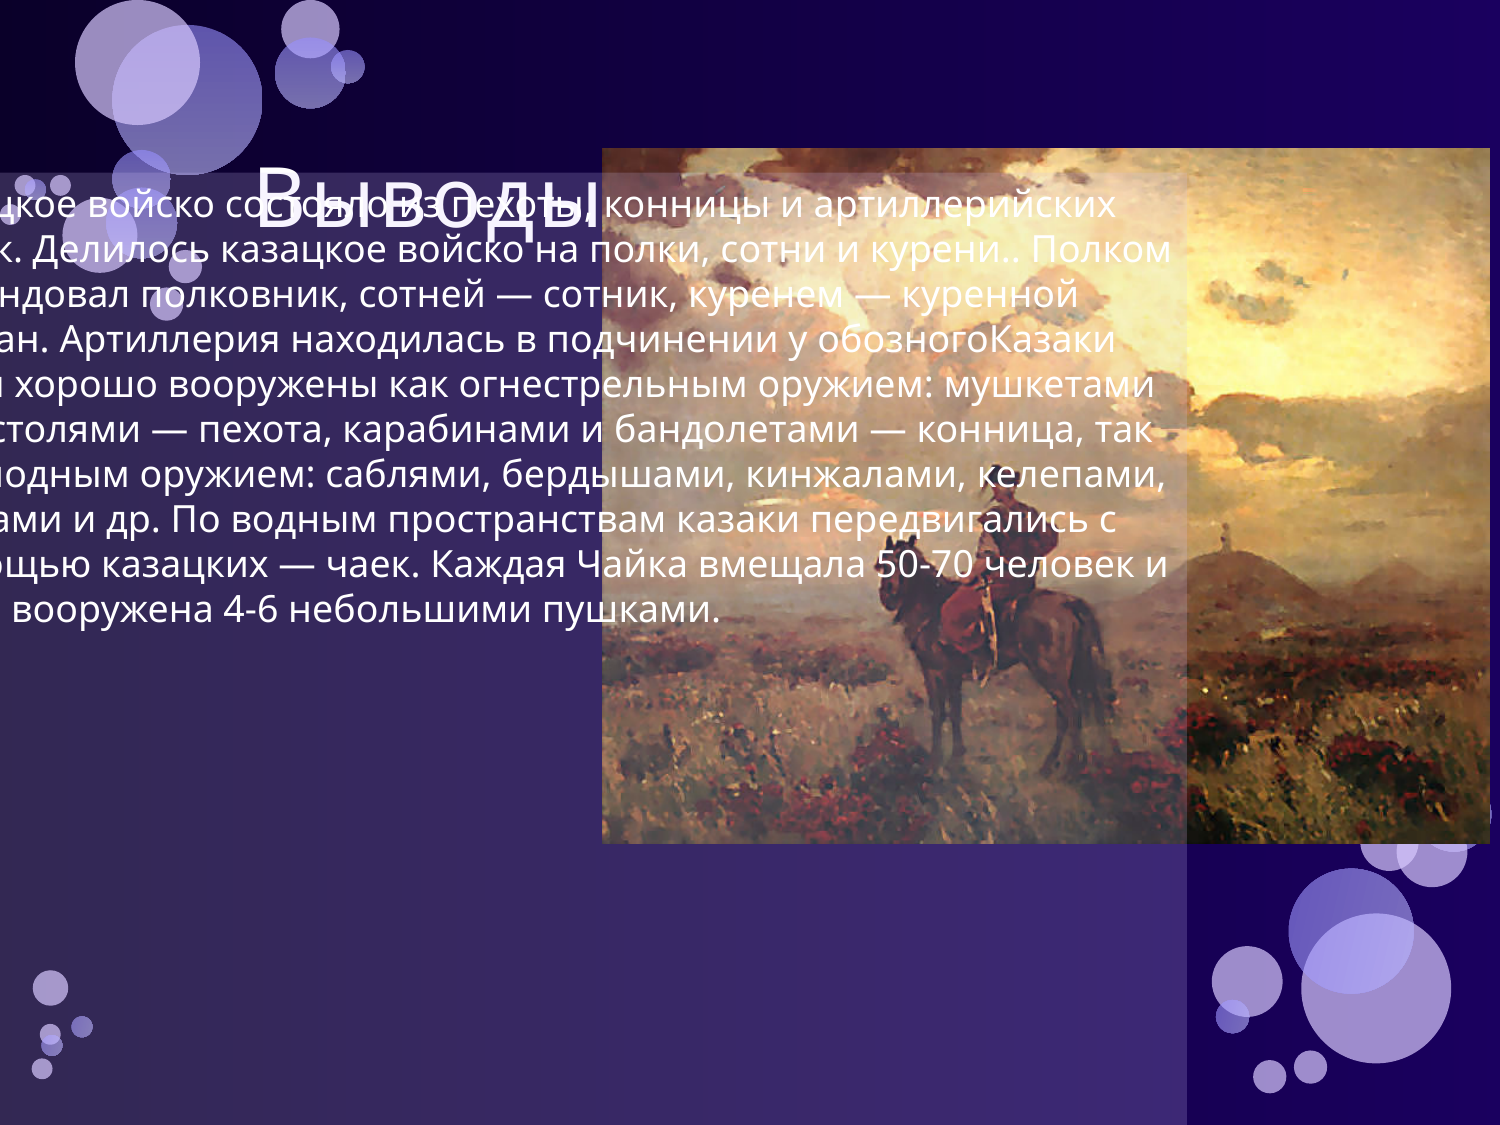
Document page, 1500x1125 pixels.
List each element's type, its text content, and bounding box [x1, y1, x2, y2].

picture [600, 147, 1492, 846]
list Казацкое войско состояло из пехоты, конницы и артиллерийских войск. Делилось казацкое войско на полки, сотни и курени.. Полком командовал полковник, сотней — сотник, куренем — куренной атаман. Артиллерия находилась в подчинении у обозногоКазаки были хорошо вооружены как огнестрельным оружием: мушкетами и пистолями — пехота, карабинами и бандолетами — конница, так и холодным оружием: саблями, бердышами, кинжалами, келепами, баграми и др. По водным пространствам казаки передвигались с помощью казацких — чаек. Каждая Чайка вмещала 50-70 человек и была вооружена 4-6 небольшими пушками. [0, 172, 1187, 1125]
title Выводы [237, 99, 1325, 172]
